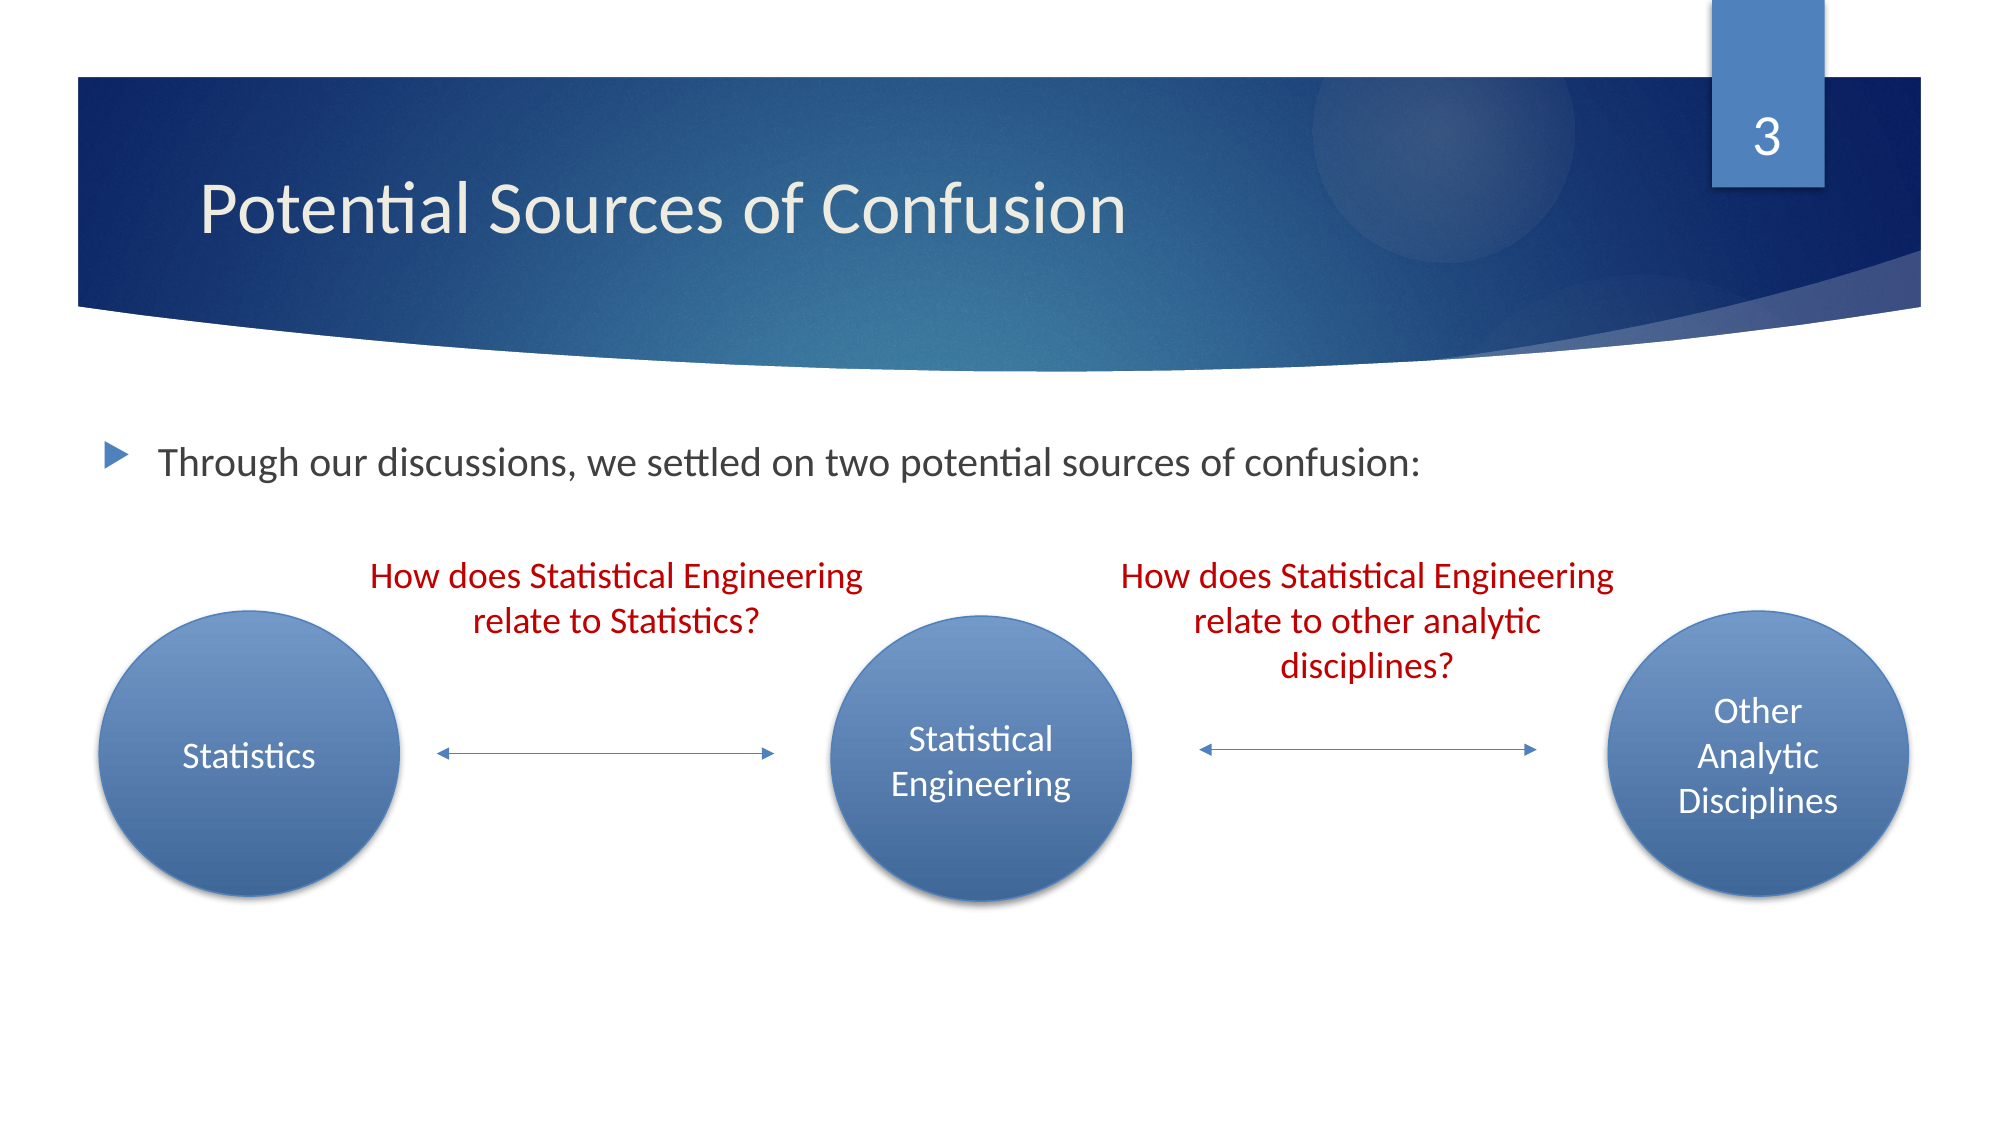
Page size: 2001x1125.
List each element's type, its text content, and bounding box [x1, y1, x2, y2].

text_box How does Statistical Engineering relate to other analytic disciplines? [1104, 543, 1632, 694]
list Through our discussions, we settled on two potential sources of confusion: [86, 427, 1910, 1046]
text_box Statistics [98, 610, 400, 897]
title Potential Sources of Confusion [184, 145, 1623, 262]
text_box Other Analytic Disciplines [1607, 610, 1910, 897]
text_box How does Statistical Engineering relate to Statistics? [353, 543, 881, 649]
text_box Statistical Engineering [830, 615, 1132, 902]
slide_number 3 [1698, 48, 1836, 175]
